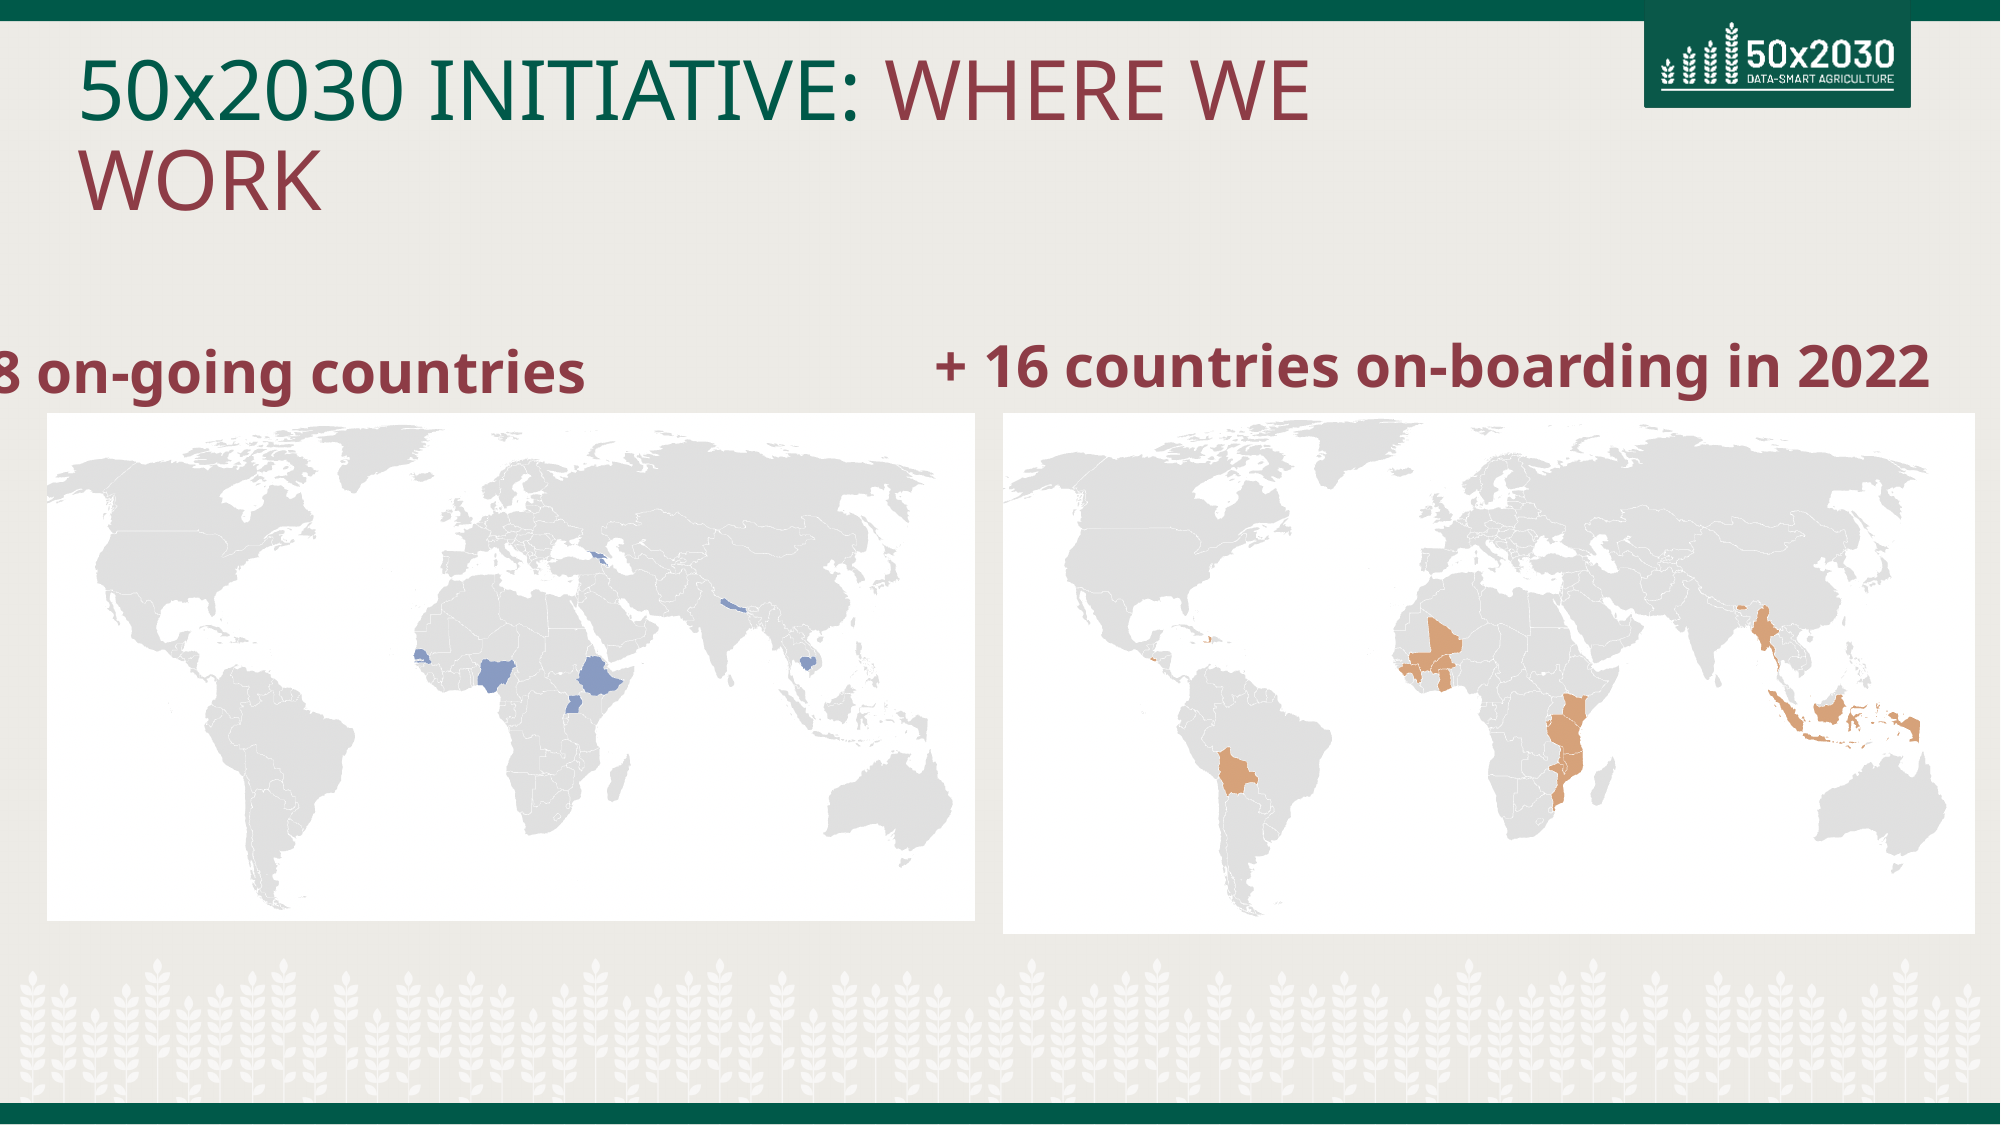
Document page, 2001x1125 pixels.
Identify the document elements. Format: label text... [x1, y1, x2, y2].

text_box 50x2030 INITIATIVE: WHERE WE WORK [62, 41, 1558, 139]
text_box 8 on-going countries [0, 328, 601, 413]
text_box + 16 countries on-boarding in 2022 [919, 321, 1946, 406]
picture [0, 0, 2001, 1125]
